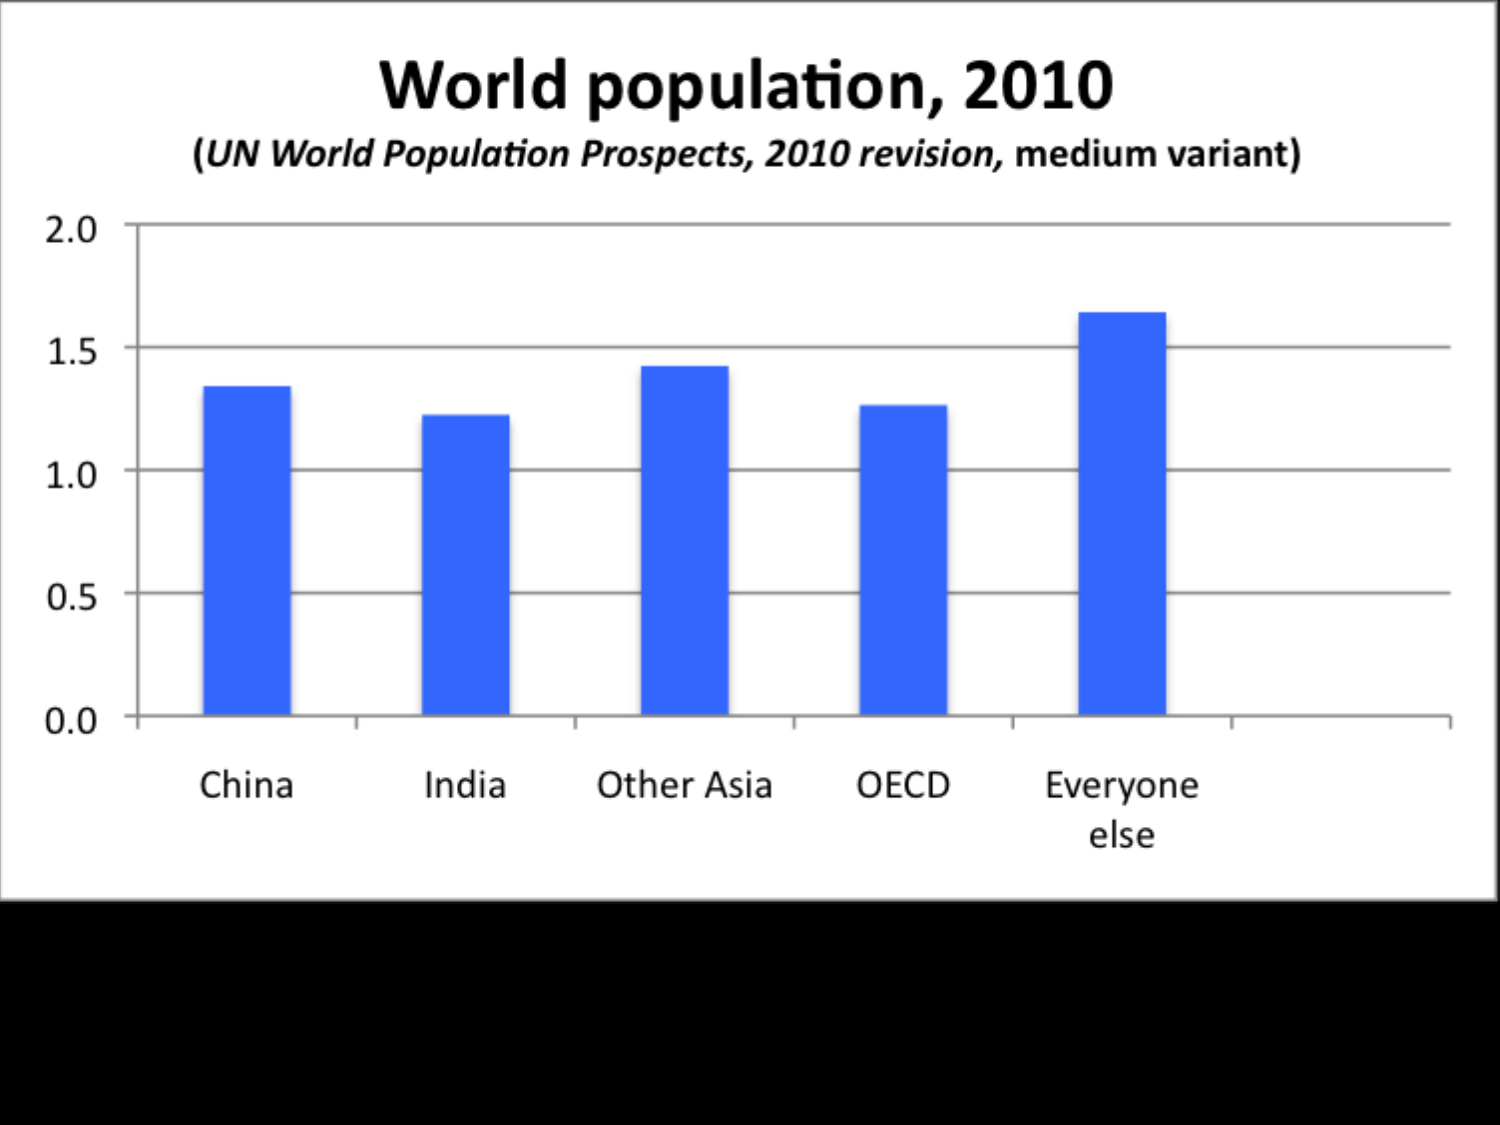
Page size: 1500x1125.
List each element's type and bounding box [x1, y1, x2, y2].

picture [0, 0, 1500, 904]
